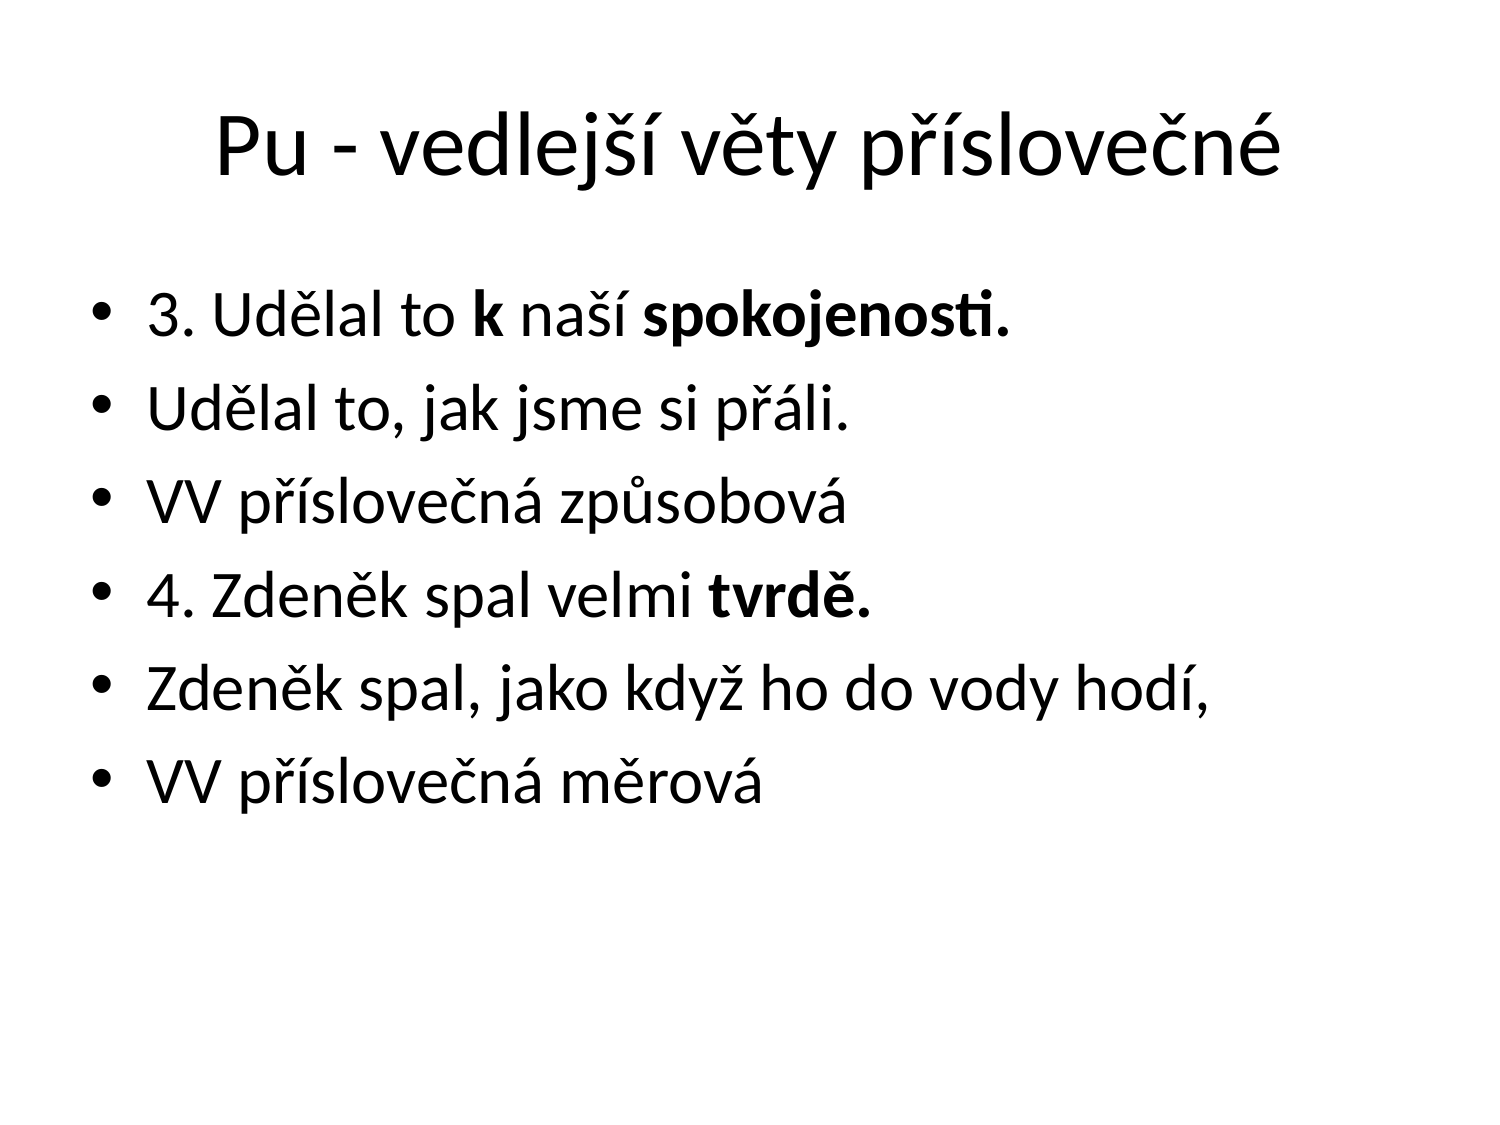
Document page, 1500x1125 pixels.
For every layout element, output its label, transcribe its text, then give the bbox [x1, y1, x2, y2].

title Pu - vedlejší věty příslovečné [75, 45, 1425, 233]
list 3. Udělal to k naší spokojenosti. Udělal to, jak jsme si přáli. VV příslovečná způsobová 4. Zdeněk spal velmi tvrdě. Zdeněk spal, jako když ho do vody hodí, VV příslovečná měrová [75, 262, 1425, 1005]
